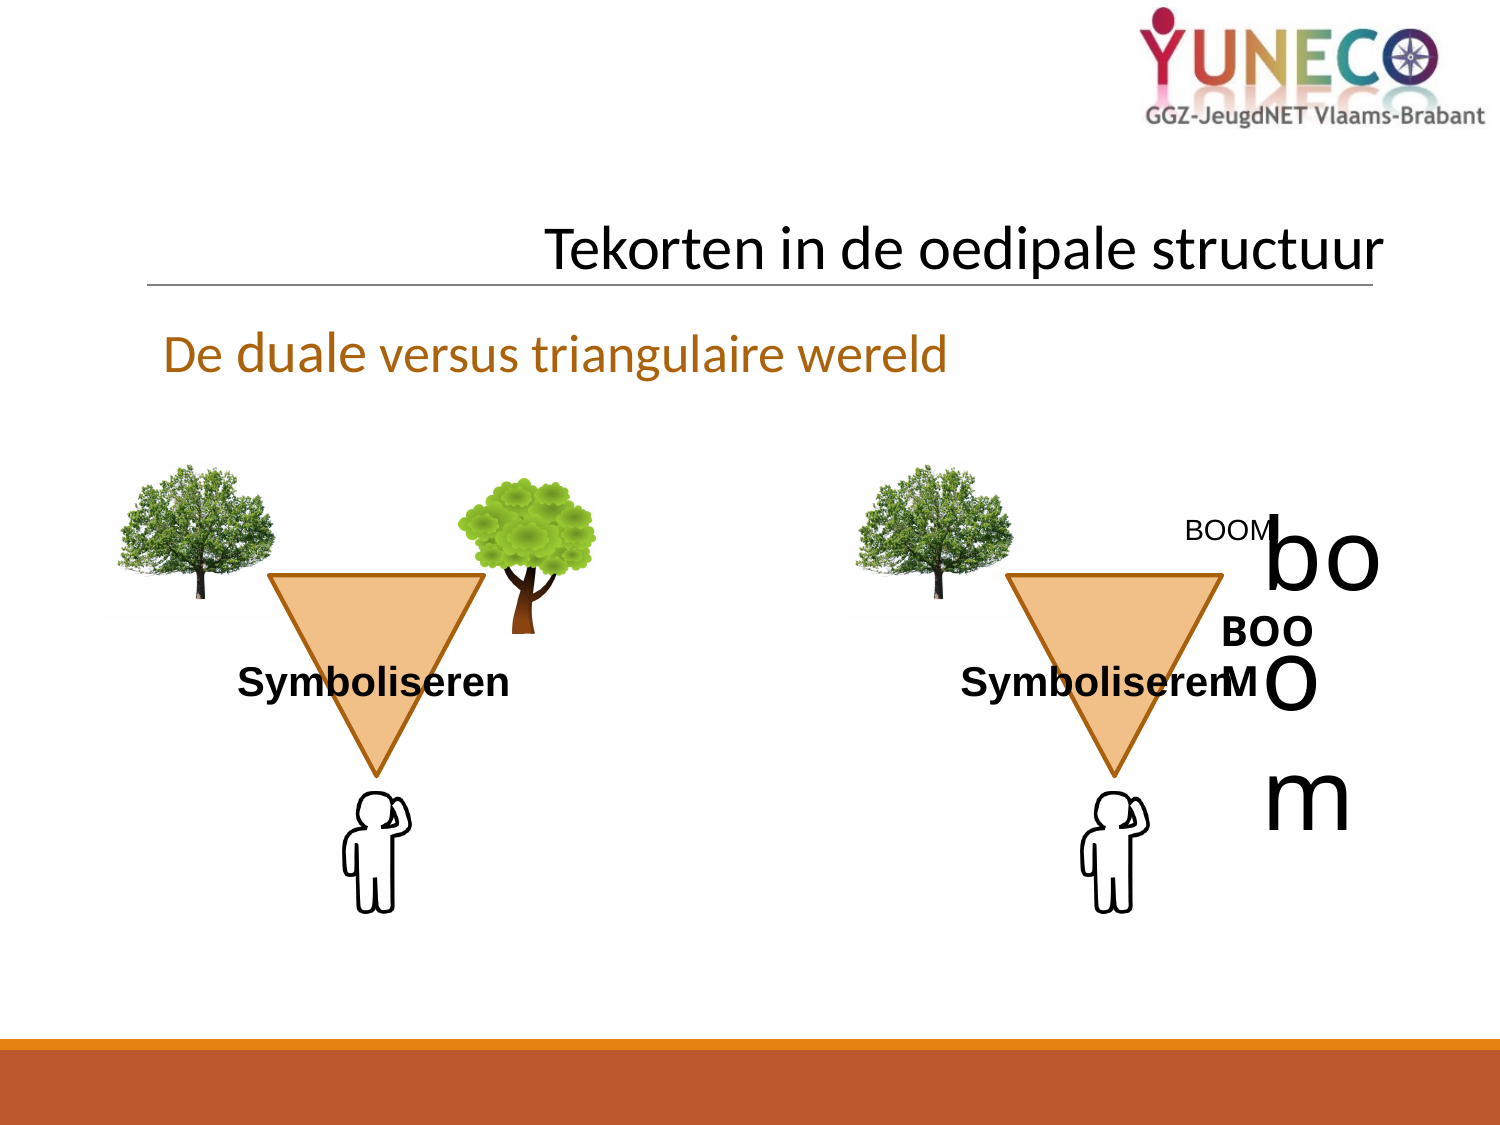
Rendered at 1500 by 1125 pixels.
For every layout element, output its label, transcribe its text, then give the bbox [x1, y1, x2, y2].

picture [313, 789, 440, 915]
text_box [292, 573, 454, 647]
text_box BOOM [1205, 597, 1247, 647]
text_box Symboliseren [945, 647, 1249, 713]
text_box [1078, 713, 1151, 779]
list De duale versus triangulaire wereld [148, 314, 1500, 1050]
text_box [340, 713, 413, 779]
text_box [1031, 573, 1224, 647]
picture [458, 478, 596, 634]
text_box Tekorten in de oedipale structuur [88, 200, 1402, 315]
picture [842, 449, 1027, 621]
picture [1139, 6, 1500, 136]
text_box boom [1247, 483, 1414, 859]
picture [104, 449, 289, 621]
text_box BOOM [1169, 503, 1247, 554]
text_box Symboliseren [222, 647, 526, 713]
picture [1051, 789, 1178, 915]
